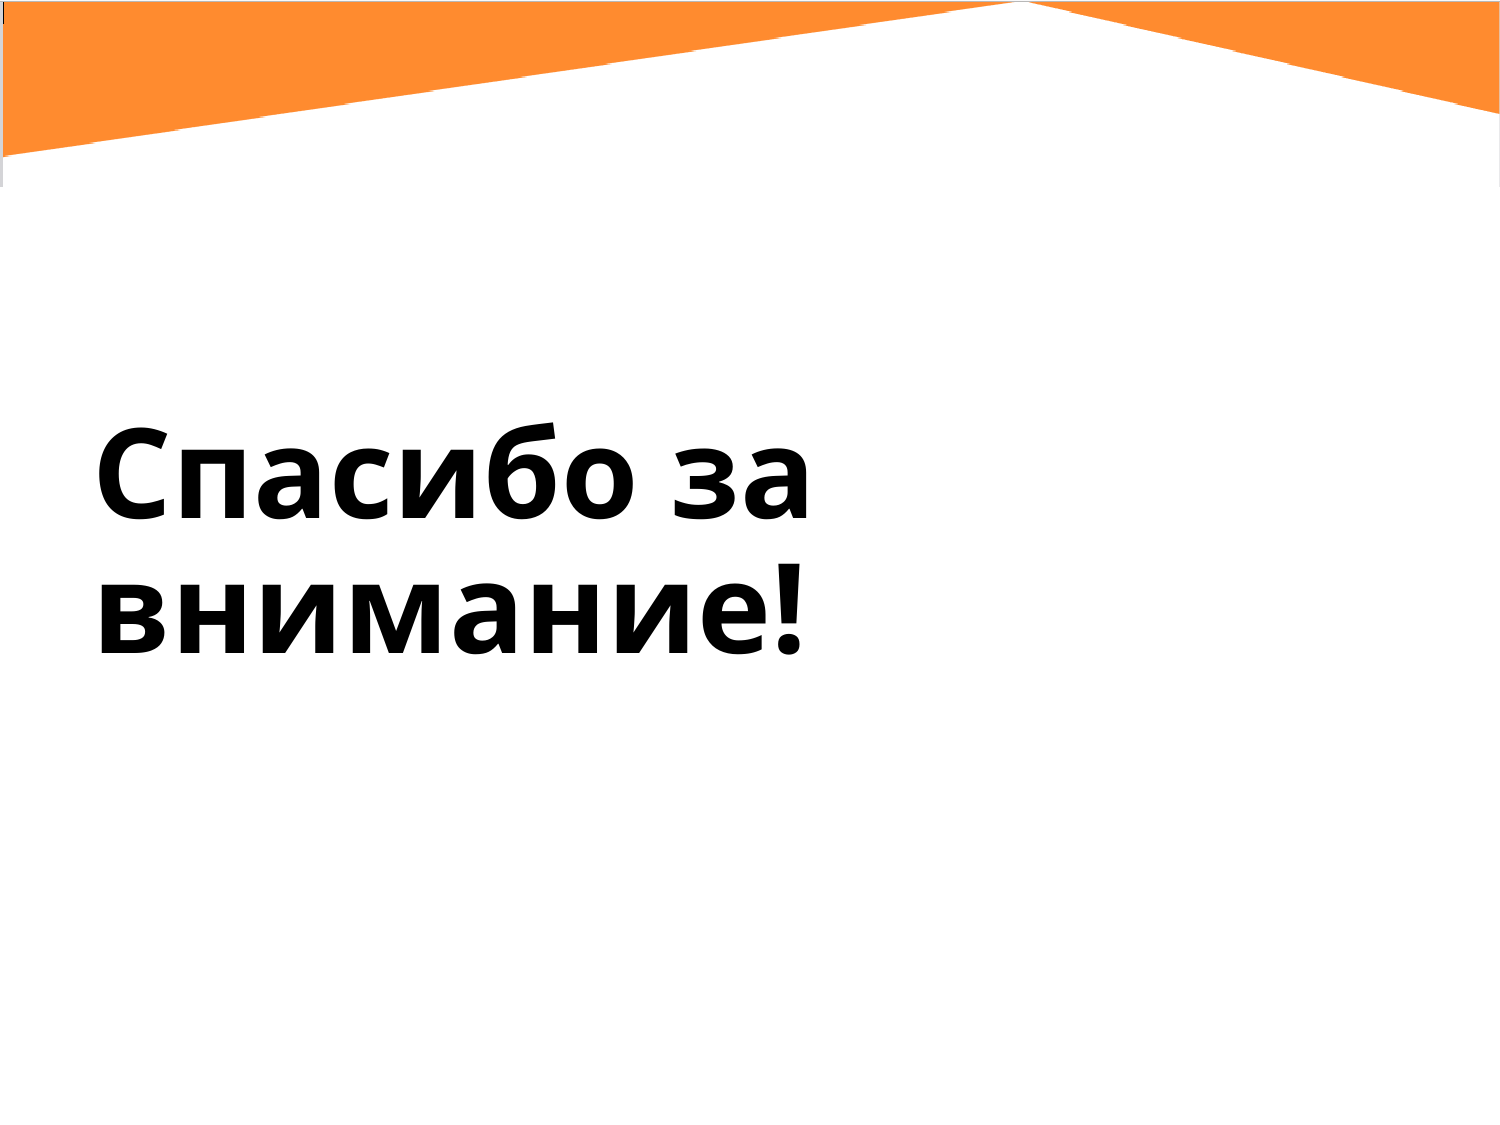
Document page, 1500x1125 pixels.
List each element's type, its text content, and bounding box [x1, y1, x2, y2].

title Спасибо за внимание! [77, 337, 1372, 688]
picture [0, 0, 1500, 187]
